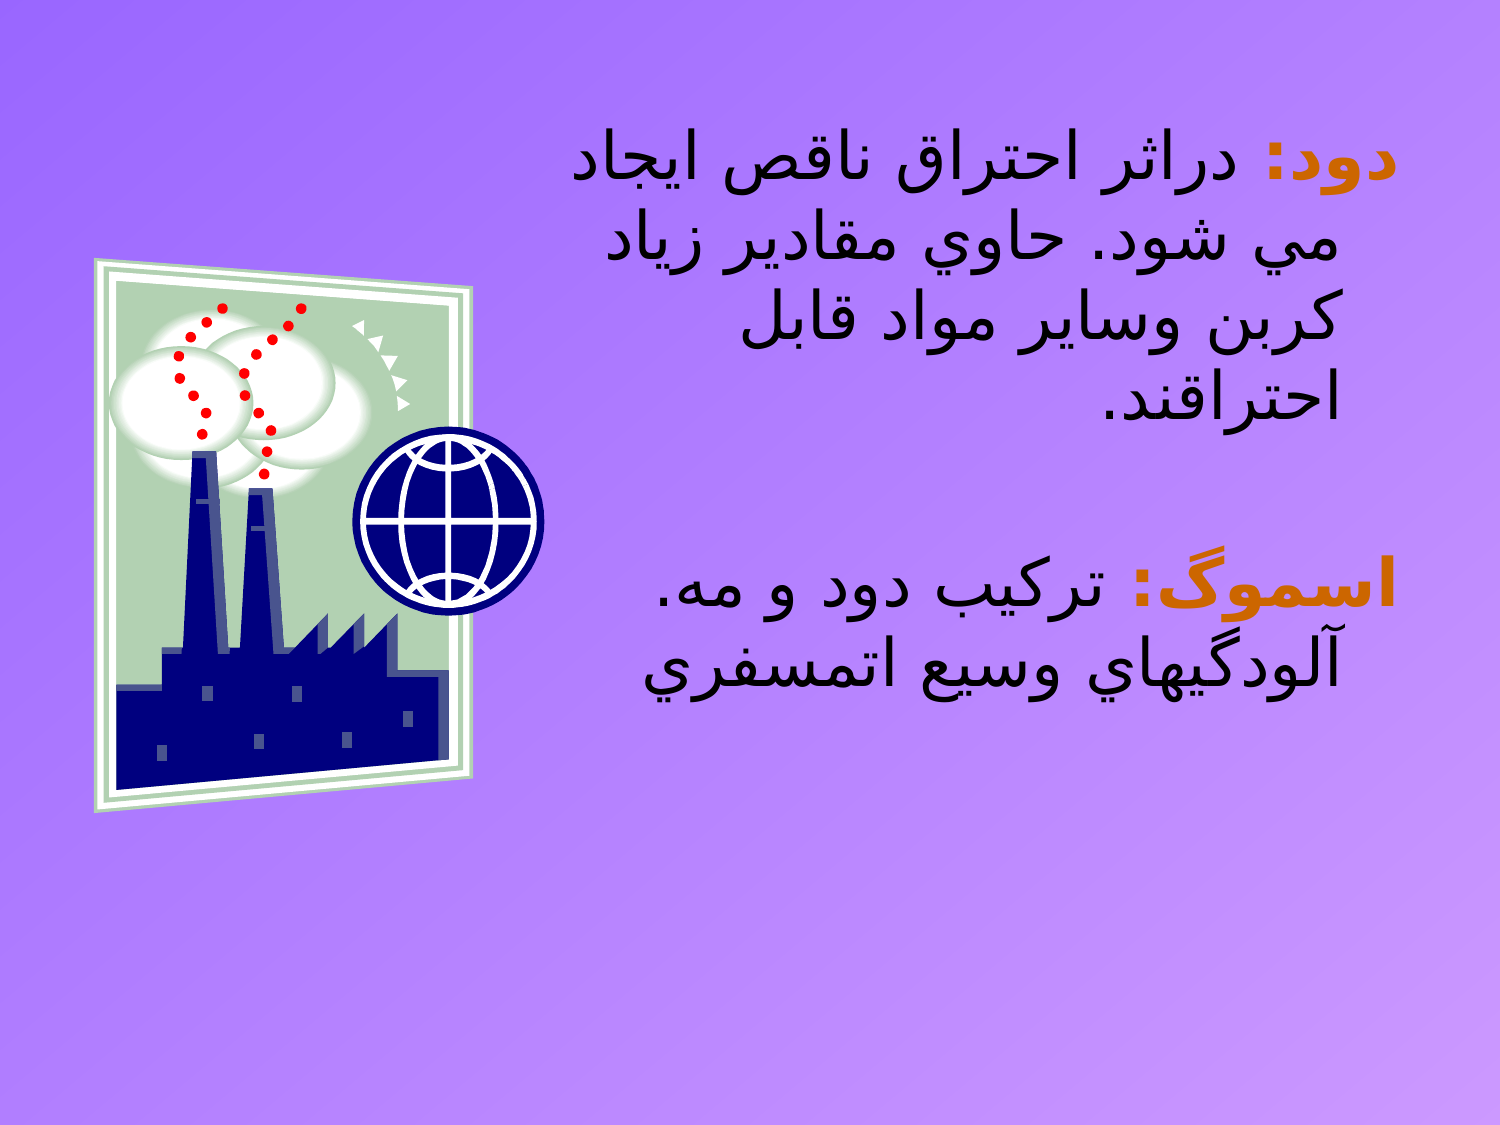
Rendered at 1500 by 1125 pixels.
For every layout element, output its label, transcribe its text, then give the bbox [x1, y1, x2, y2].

list دود: دراثر احتراق ناقص ايجاد مي شود. حاوي مقادير زياد كربن وساير مواد قابل احتراقند. اسموگ: تركيب دود و مه. آلودگيهاي وسيع اتمسفري [527, 105, 1415, 844]
picture [93, 257, 545, 814]
